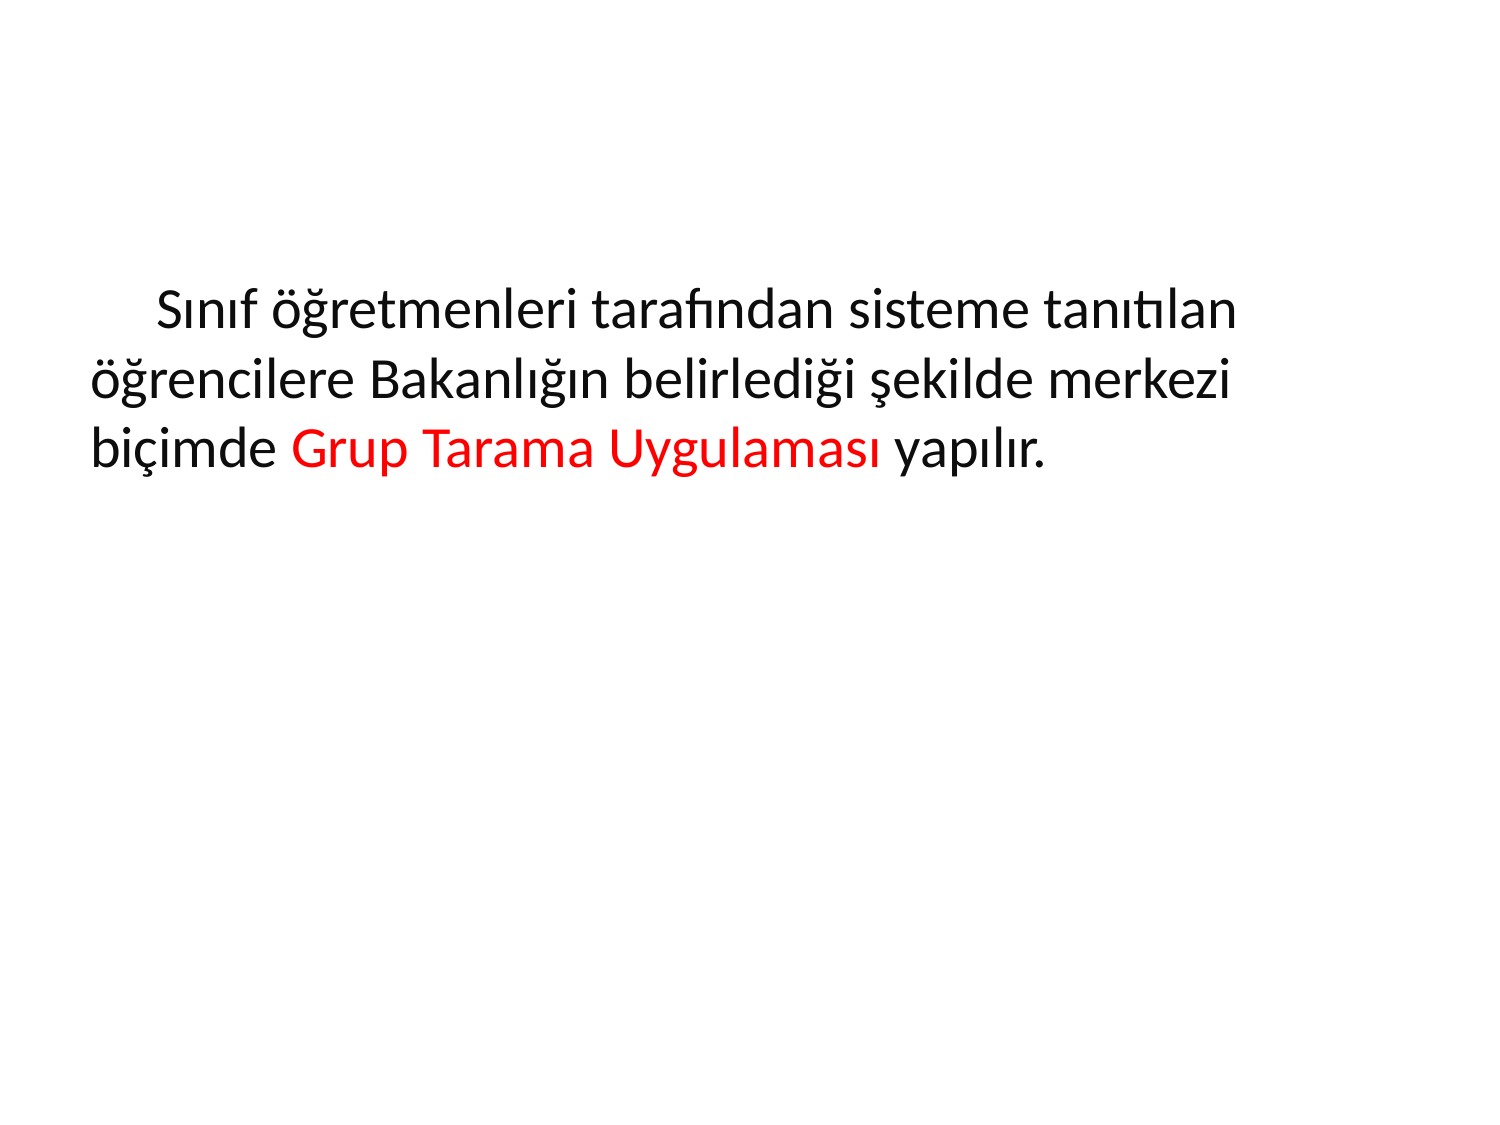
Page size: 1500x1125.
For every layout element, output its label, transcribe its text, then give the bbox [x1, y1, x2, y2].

list Sınıf öğretmenleri tarafından sisteme tanıtılan öğrencilere Bakanlığın belirlediği şekilde merkezi biçimde Grup Tarama Uygulaması yapılır. [75, 262, 1425, 1005]
